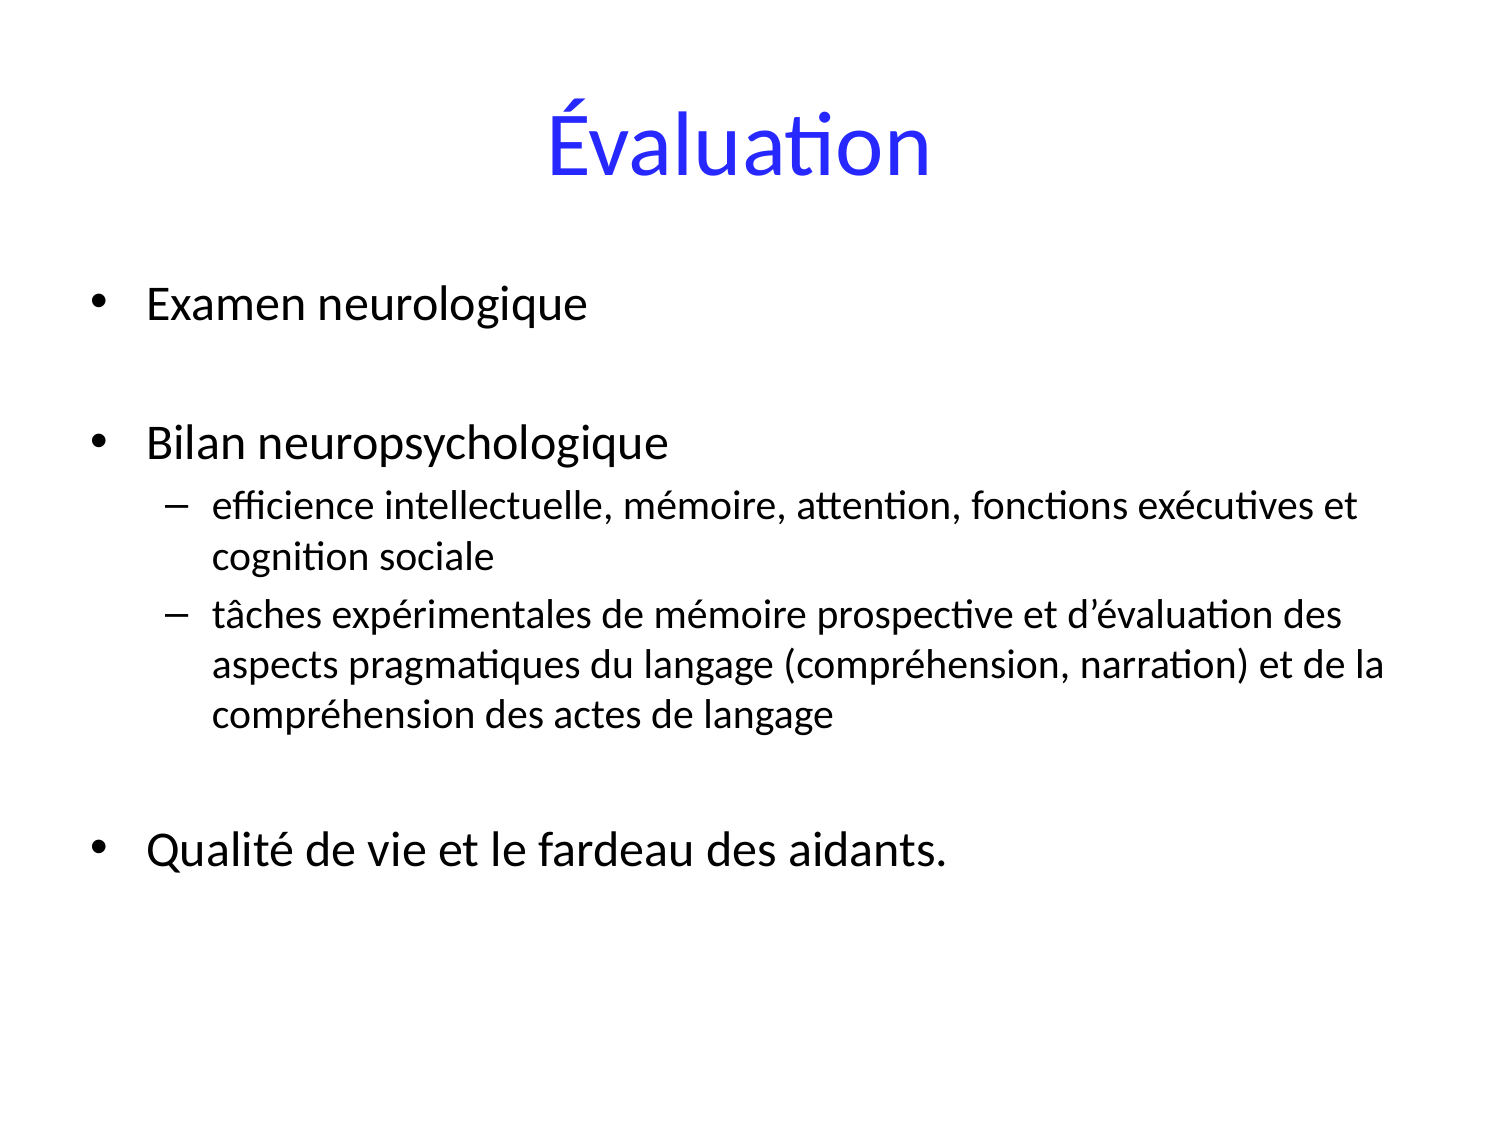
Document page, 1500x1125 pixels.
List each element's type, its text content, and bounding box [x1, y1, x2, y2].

title Évaluation [75, 45, 1425, 233]
list Examen neurologique Bilan neuropsychologique efficience intellectuelle, mémoire, attention, fonctions exécutives et cognition sociale tâches expérimentales de mémoire prospective et d’évaluation des aspects pragmatiques du langage (compréhension, narration) et de la compréhension des actes de langage Qualité de vie et le fardeau des aidants. [75, 262, 1425, 1005]
